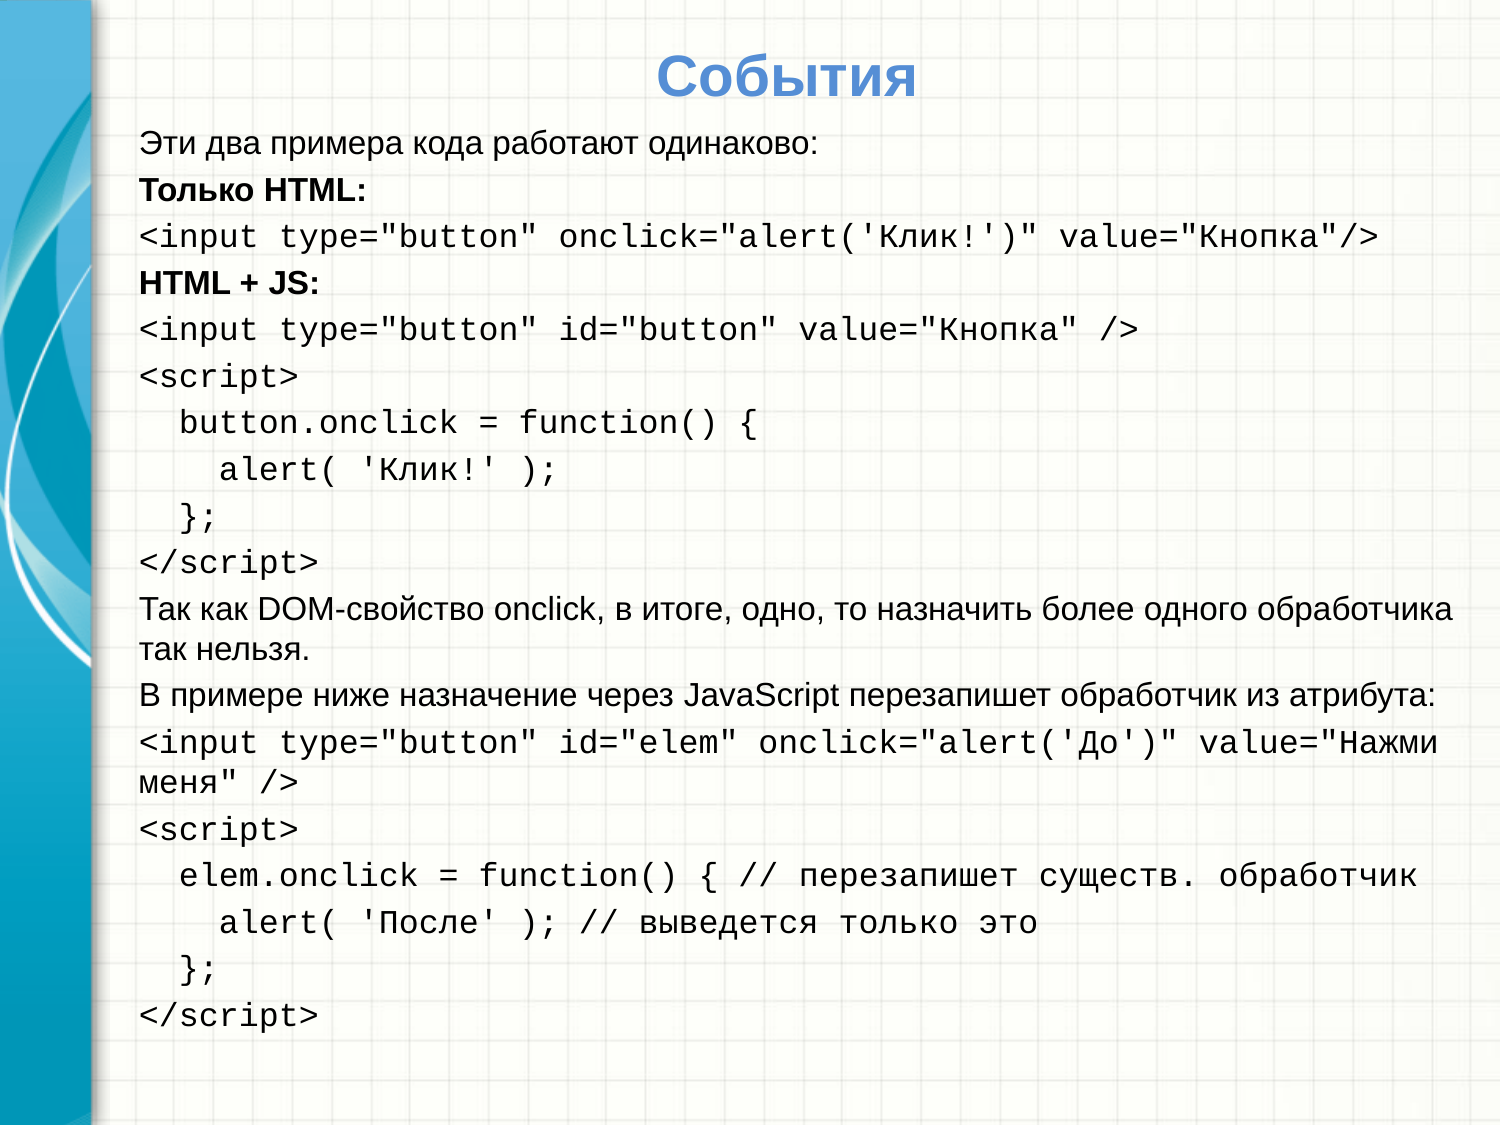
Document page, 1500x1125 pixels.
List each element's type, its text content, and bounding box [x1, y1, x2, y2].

picture [0, 0, 1500, 1125]
list Эти два примера кода работают одинаково: Только HTML: <input type="button" onclick="alert('Клик!')" value="Кнопка"/> HTML + JS: <input type="button" id="button" value="Кнопка" /> <script> button.onclick = function() { alert( 'Клик!' ); }; </script> Так как DOM-свойство onclick, в итоге, одно, то назначить более одного обработчика так нельзя. В примере ниже назначение через JavaScript перезапишет обработчик из атрибута: <input type="button" id="elem" onclick="alert('До')" value="Нажми меня" /> <script> elem.onclick = function() { // перезапишет существ. обработчик alert( 'После' ); // выведется только это }; </script> [123, 113, 1471, 1059]
title События [125, 44, 1450, 102]
